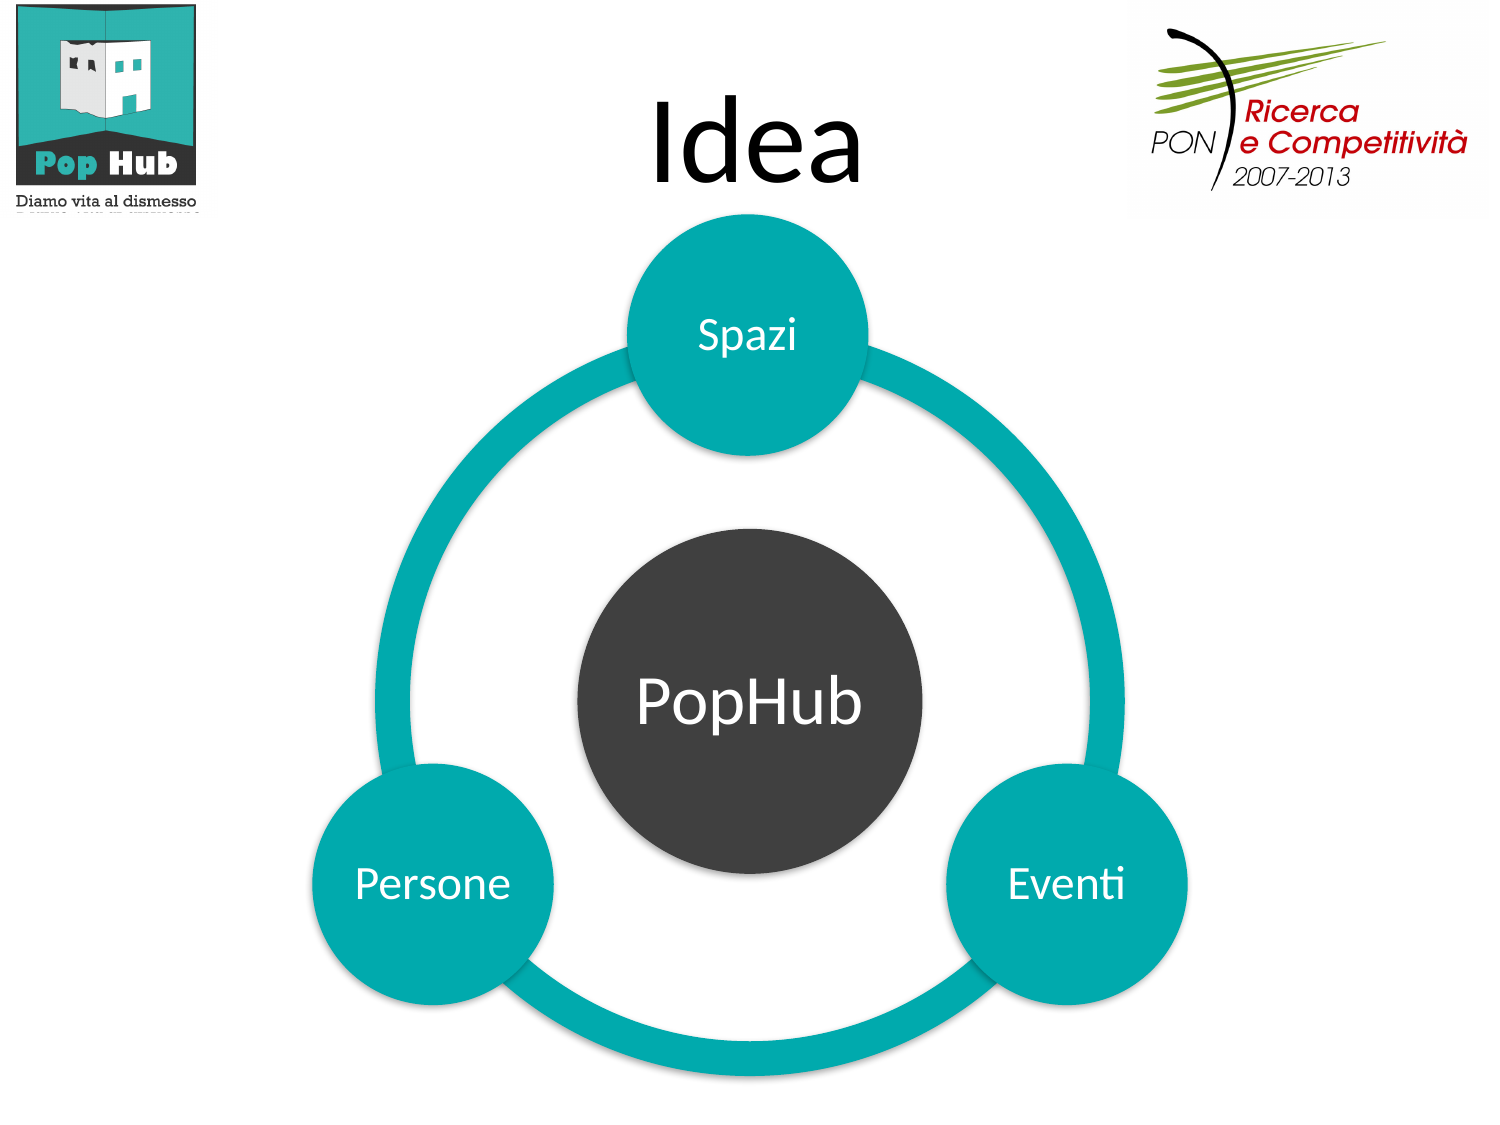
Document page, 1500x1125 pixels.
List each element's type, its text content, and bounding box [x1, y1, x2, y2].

picture [1127, 0, 1489, 219]
picture [0, 0, 218, 218]
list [0, 214, 1500, 1125]
text_box Idea [221, 50, 1122, 212]
